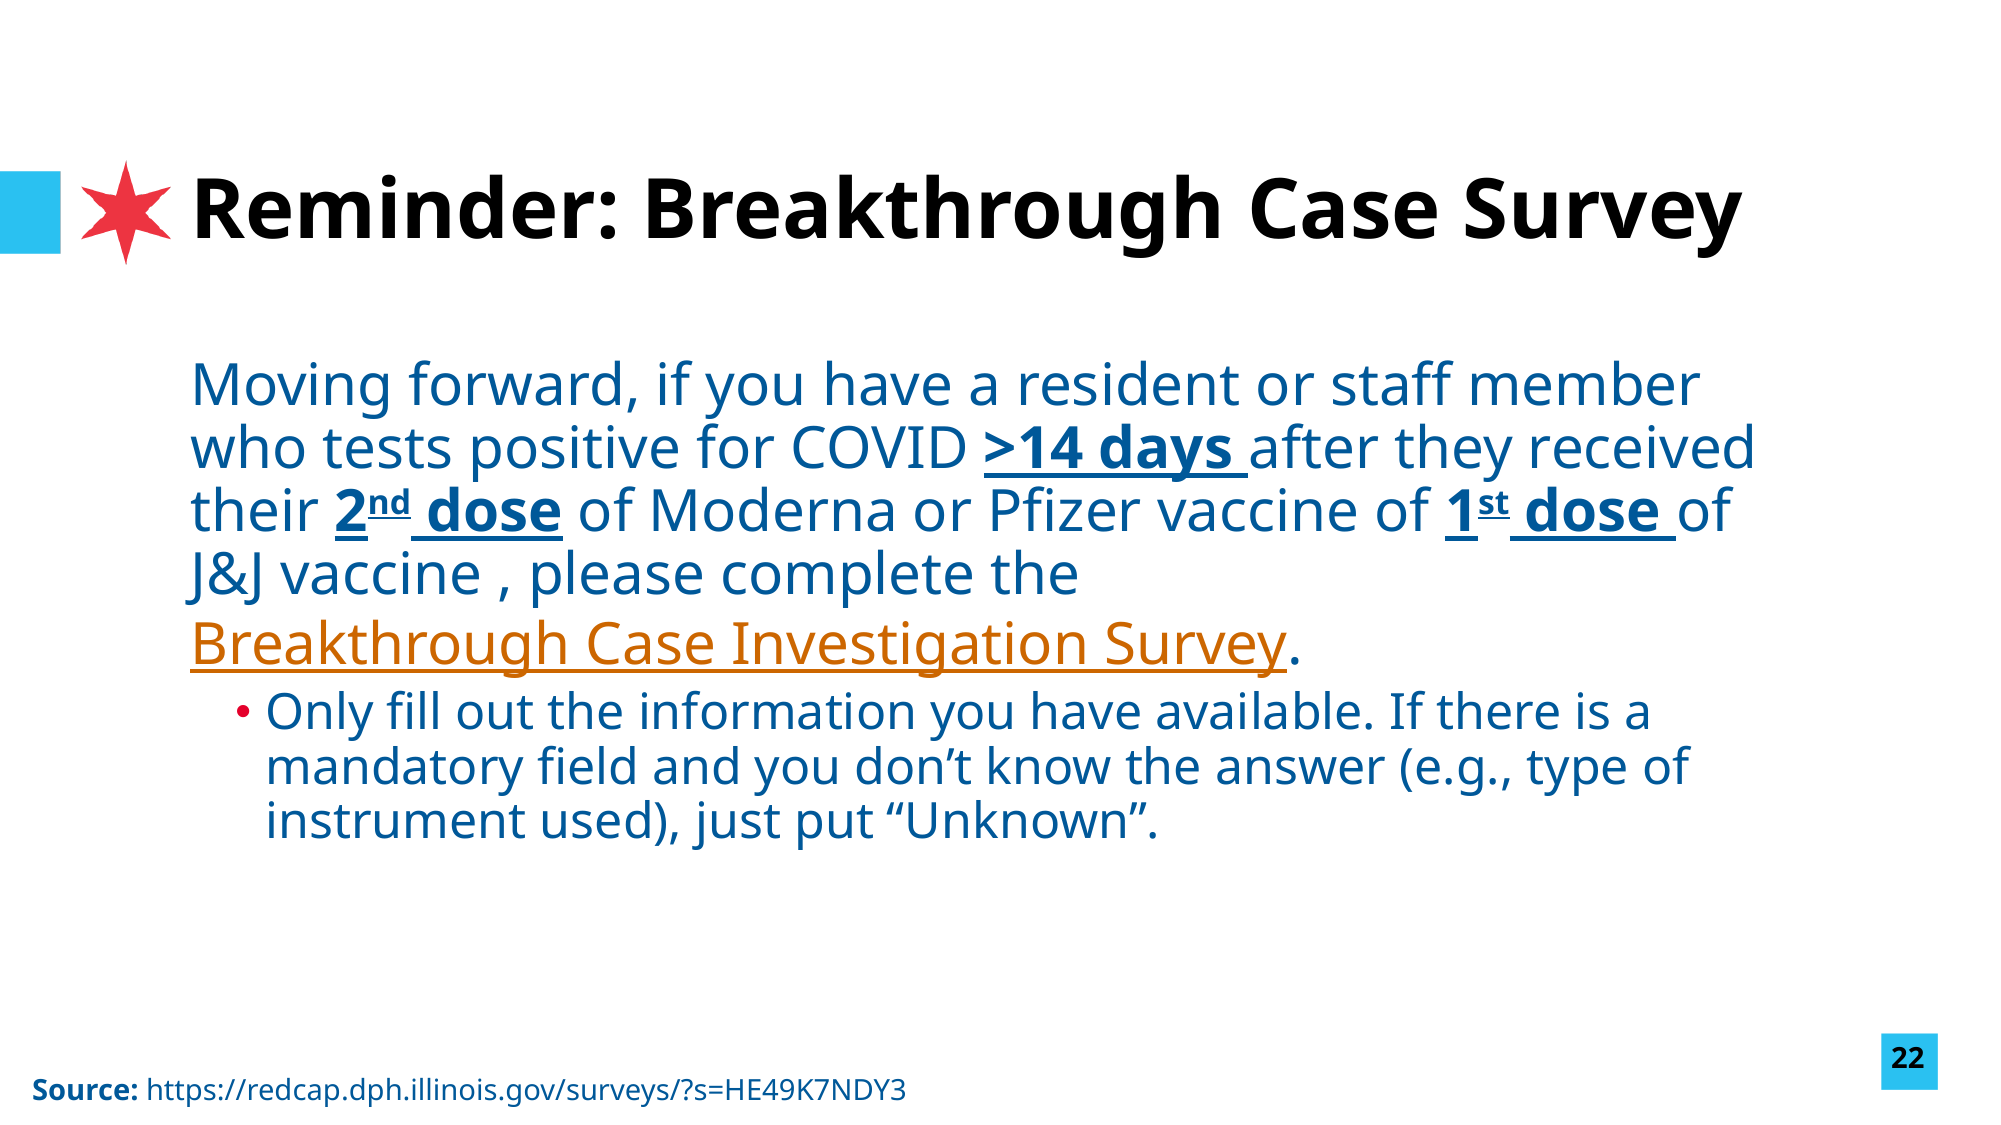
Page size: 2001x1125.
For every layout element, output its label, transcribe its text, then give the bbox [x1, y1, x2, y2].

list Moving forward, if you have a resident or staff member who tests positive for COVID >14 days after they received their 2nd dose of Moderna or Pfizer vaccine of 1st dose of J&J vaccine , please complete the Breakthrough Case Investigation Survey. Only fill out the information you have available. If there is a mandatory field and you don’t know the answer (e.g., type of instrument used), just put “Unknown”. [175, 348, 1826, 1013]
title Reminder: Breakthrough Case Survey [175, 79, 1826, 344]
picture [0, 160, 171, 265]
text_box Source: https://redcap.dph.illinois.gov/surveys/?s=HE49K7NDY3 [17, 1063, 1856, 1114]
slide_number 22 [1855, 1028, 1961, 1089]
